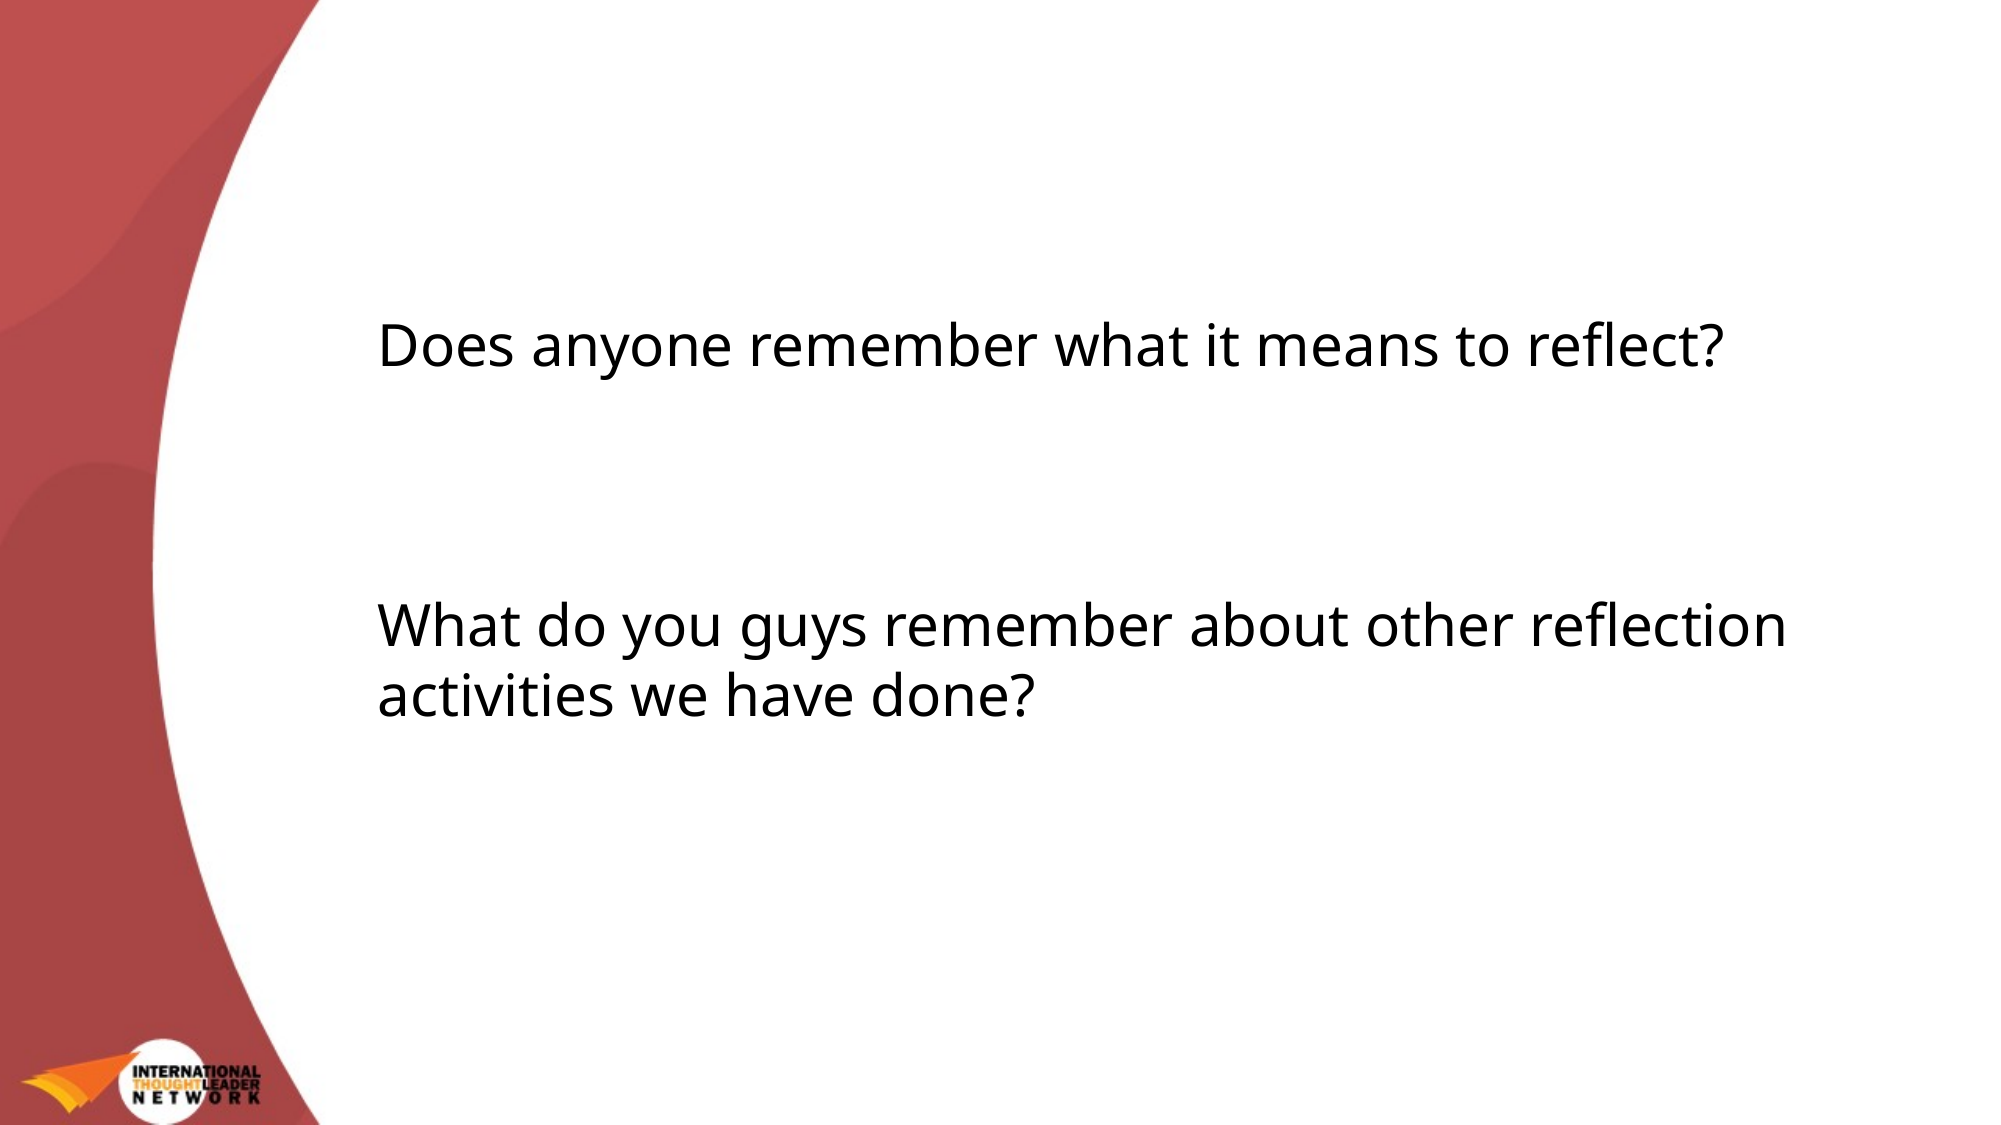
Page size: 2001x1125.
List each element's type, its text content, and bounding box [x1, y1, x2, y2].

picture [0, 0, 2000, 1125]
text_box Does anyone remember what it means to reflect? What do you guys remember about other reflection activities we have done? [362, 300, 1981, 736]
